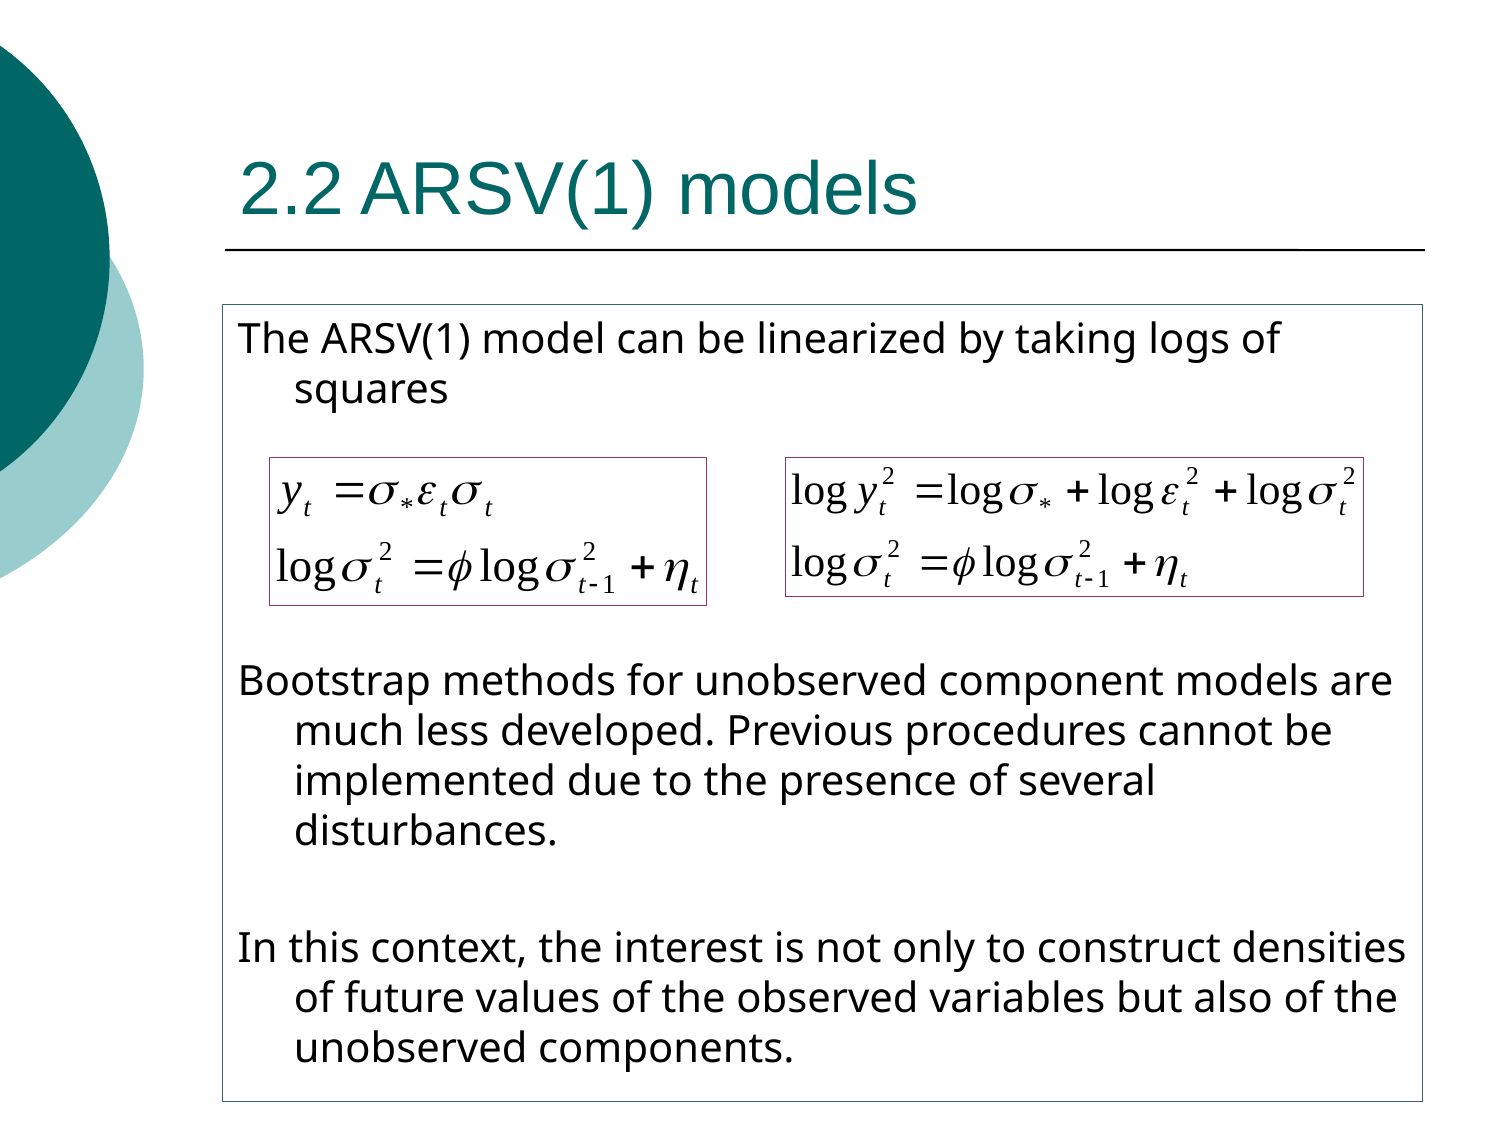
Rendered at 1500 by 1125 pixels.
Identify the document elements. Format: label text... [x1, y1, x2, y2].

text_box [269, 456, 707, 606]
list The ARSV(1) model can be linearized by taking logs of squares Bootstrap methods for unobserved component models are much less developed. Previous procedures cannot be implemented due to the presence of several disturbances. In this context, the interest is not only to construct densities of future values of the observed variables but also of the unobserved components. [222, 304, 1423, 1102]
title 2.2 ARSV(1) models [224, 49, 1425, 238]
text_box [784, 456, 1364, 597]
